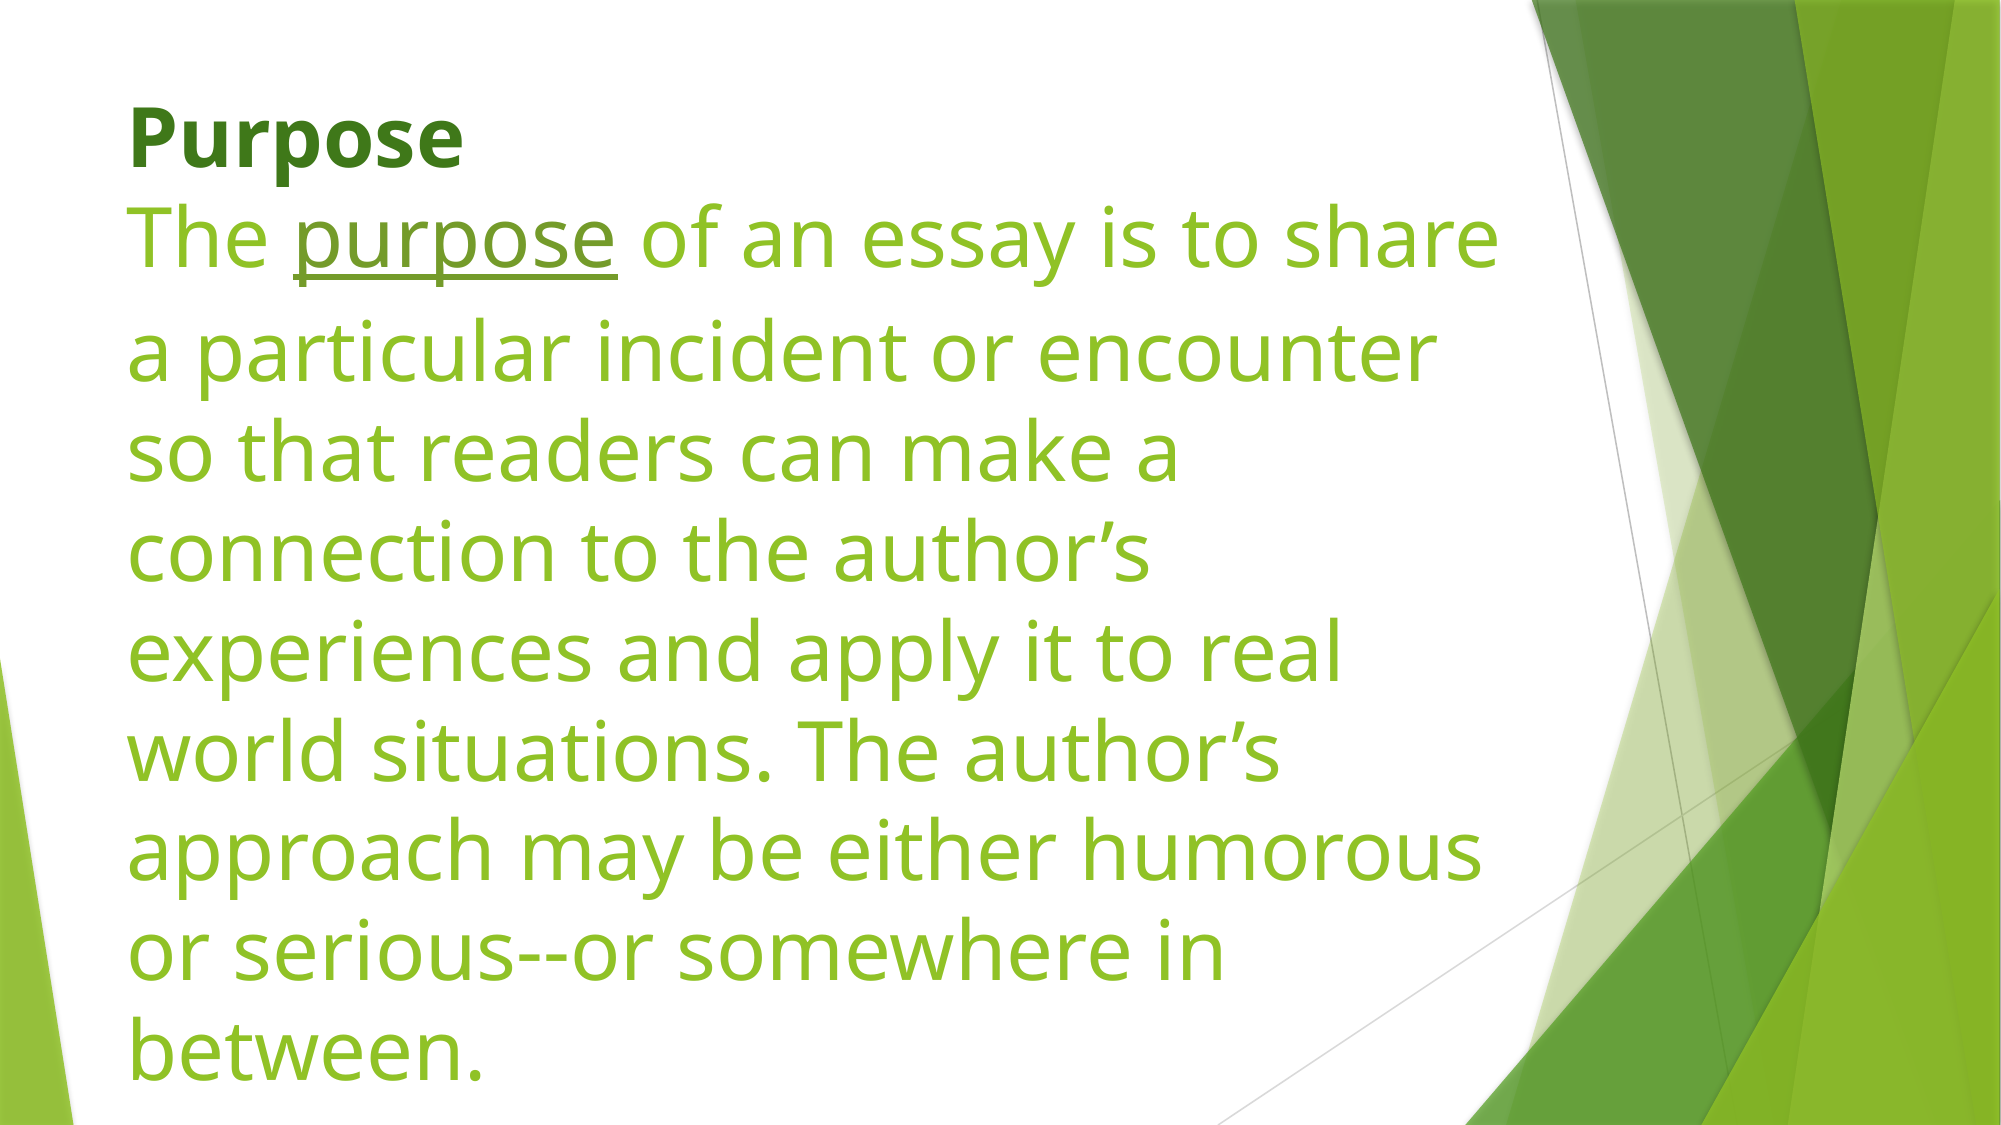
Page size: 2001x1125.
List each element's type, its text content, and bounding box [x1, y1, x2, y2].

title Purpose The purpose of an essay is to share a particular incident or encounter so that readers can make a connection to the author’s experiences and apply it to real world situations. The author’s approach may be either humorous or serious--or somewhere in between. [111, 76, 1522, 1066]
